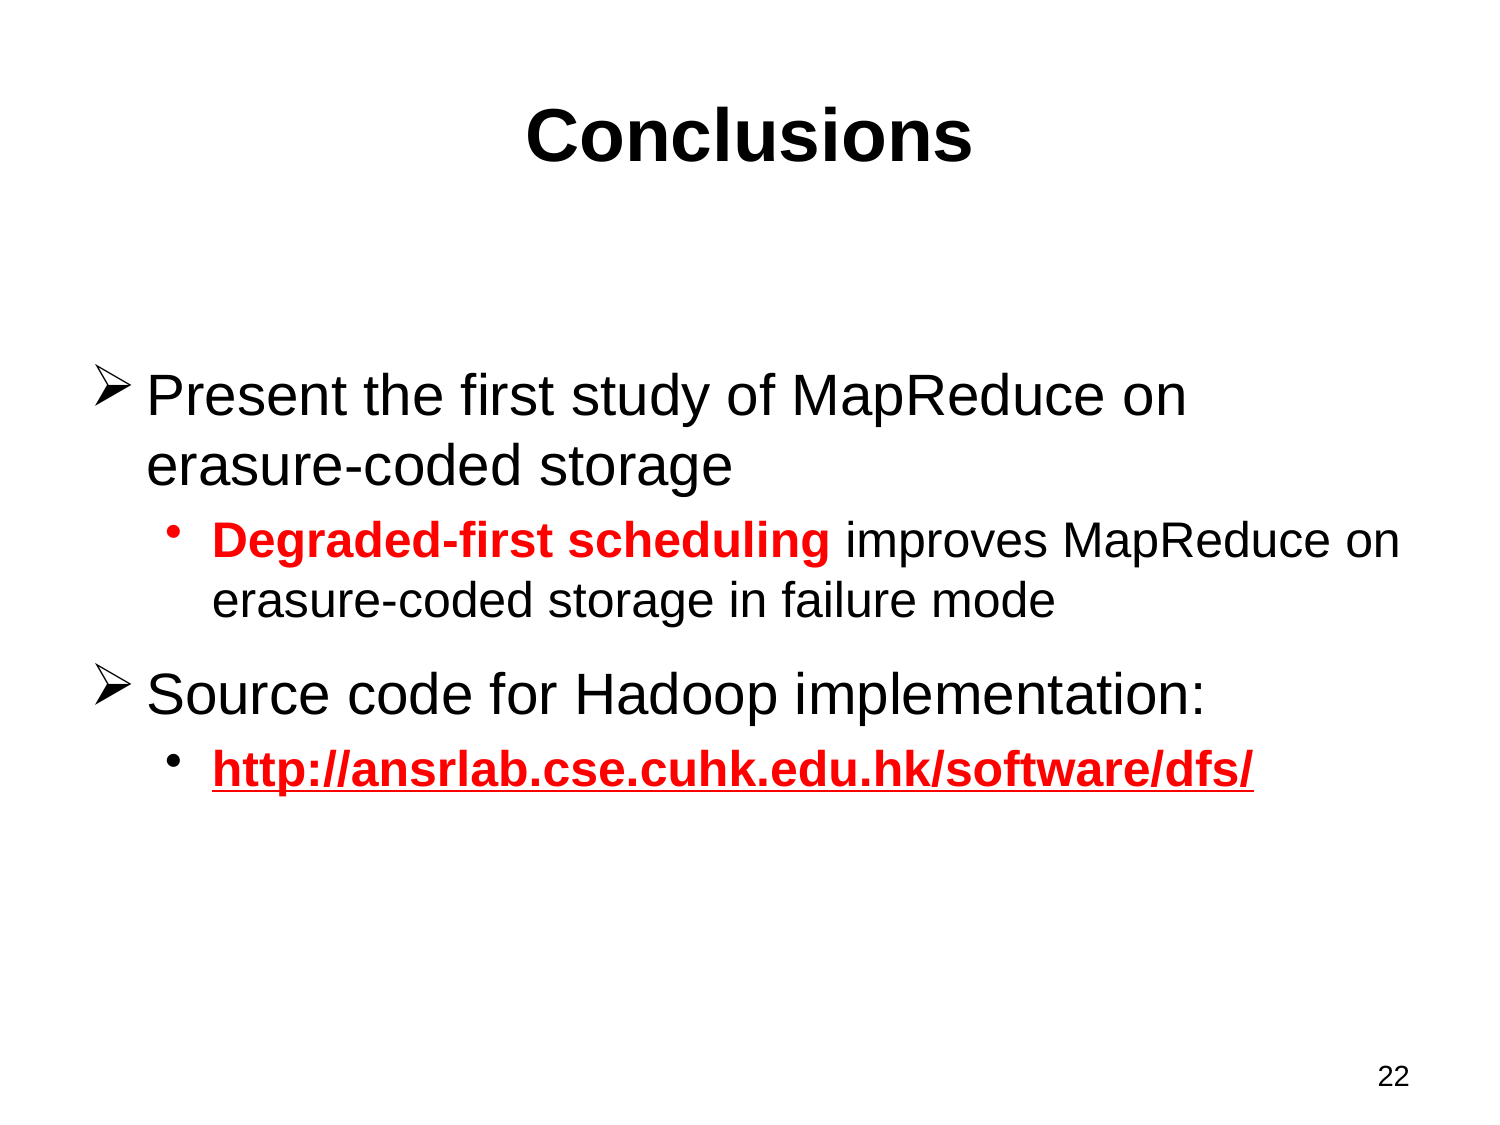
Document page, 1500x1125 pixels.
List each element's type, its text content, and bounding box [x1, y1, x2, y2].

list Present the first study of MapReduce on erasure-coded storage Degraded-first scheduling improves MapReduce on erasure-coded storage in failure mode Source code for Hadoop implementation: http://ansrlab.cse.cuhk.edu.hk/software/dfs/ [75, 350, 1425, 1000]
title Conclusions [75, 37, 1425, 225]
slide_number 22 [1074, 1050, 1425, 1103]
